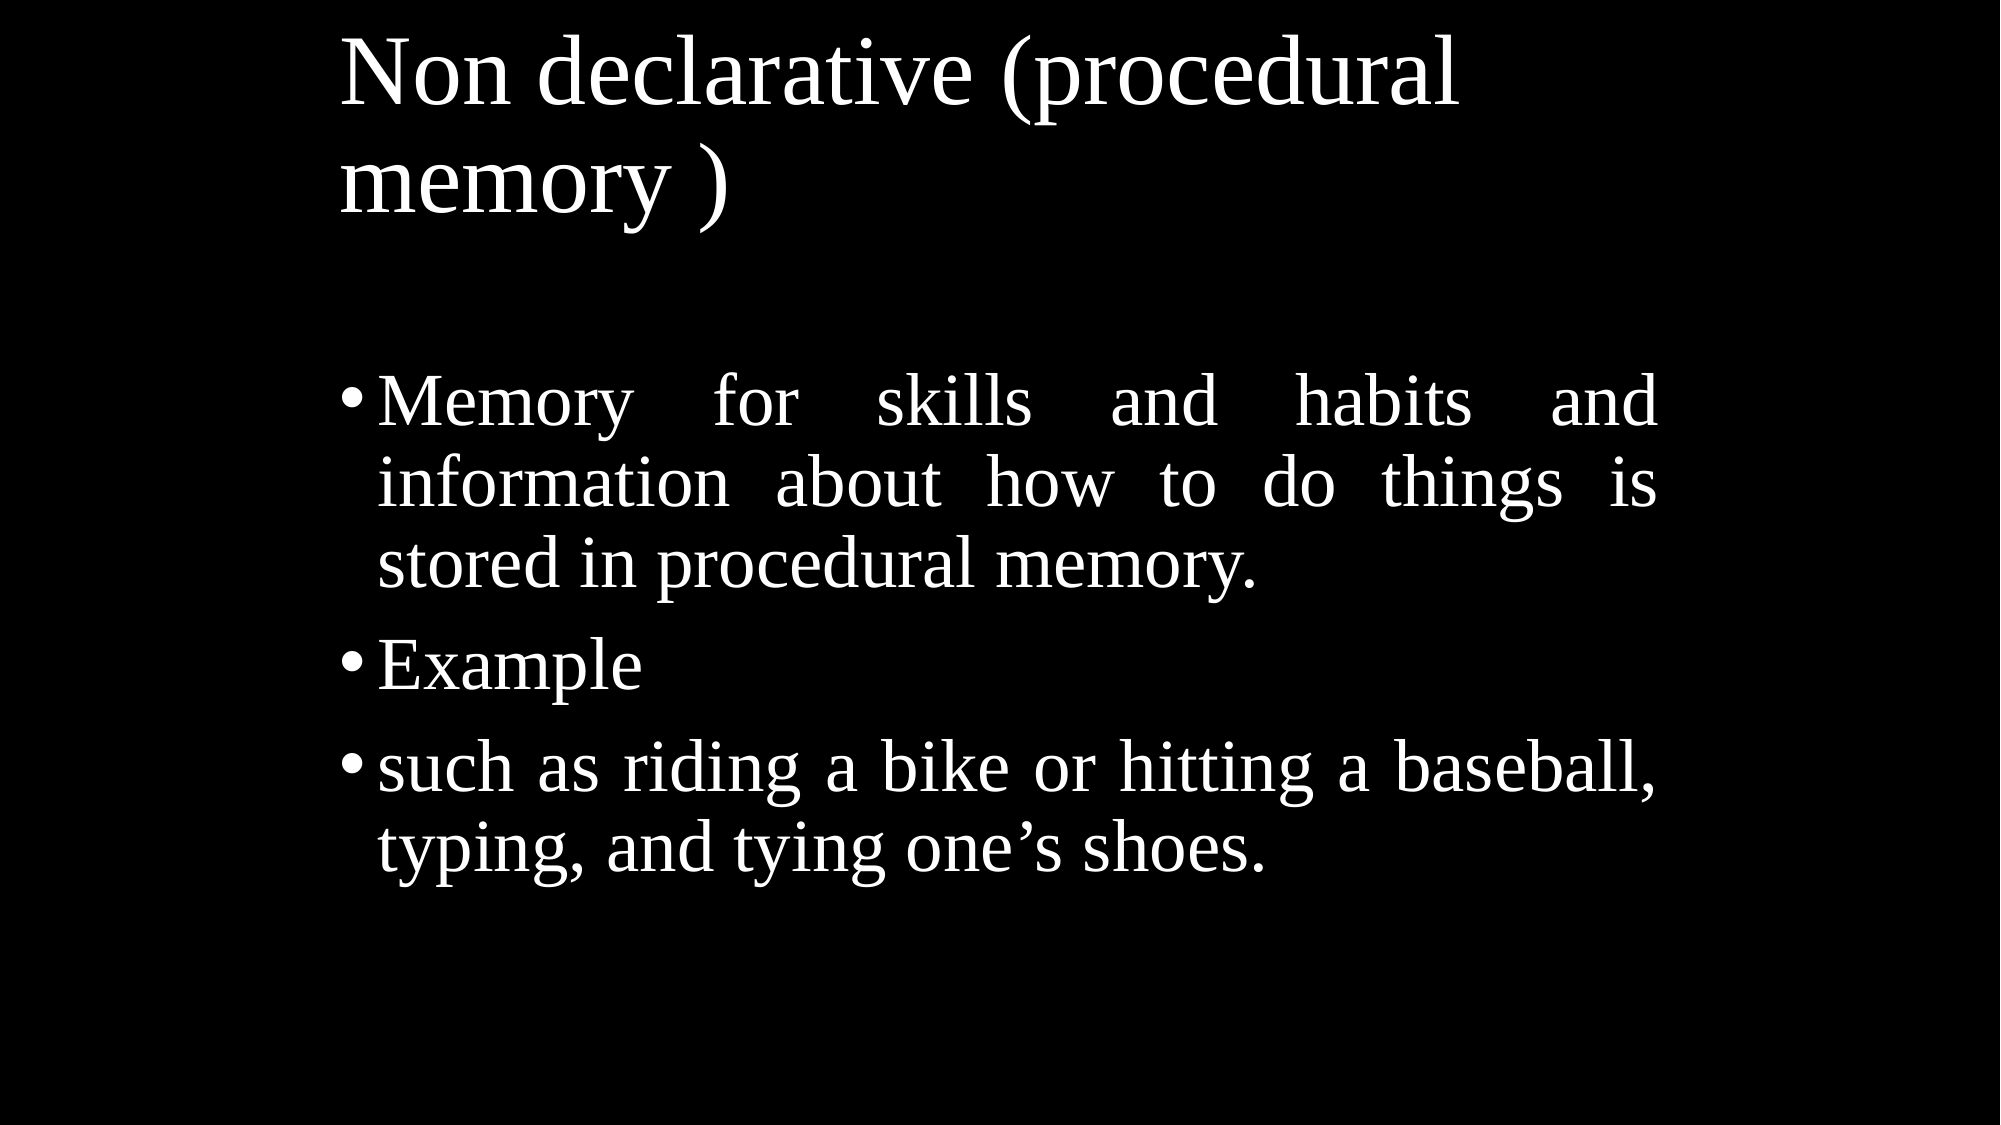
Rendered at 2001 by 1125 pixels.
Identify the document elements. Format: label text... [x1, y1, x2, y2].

list Memory for skills and habits and information about how to do things is stored in procedural memory. Example such as riding a bike or hitting a baseball, typing, and tying one’s shoes. [324, 262, 1675, 1059]
title Non declarative (procedural memory ) [324, 99, 1675, 262]
